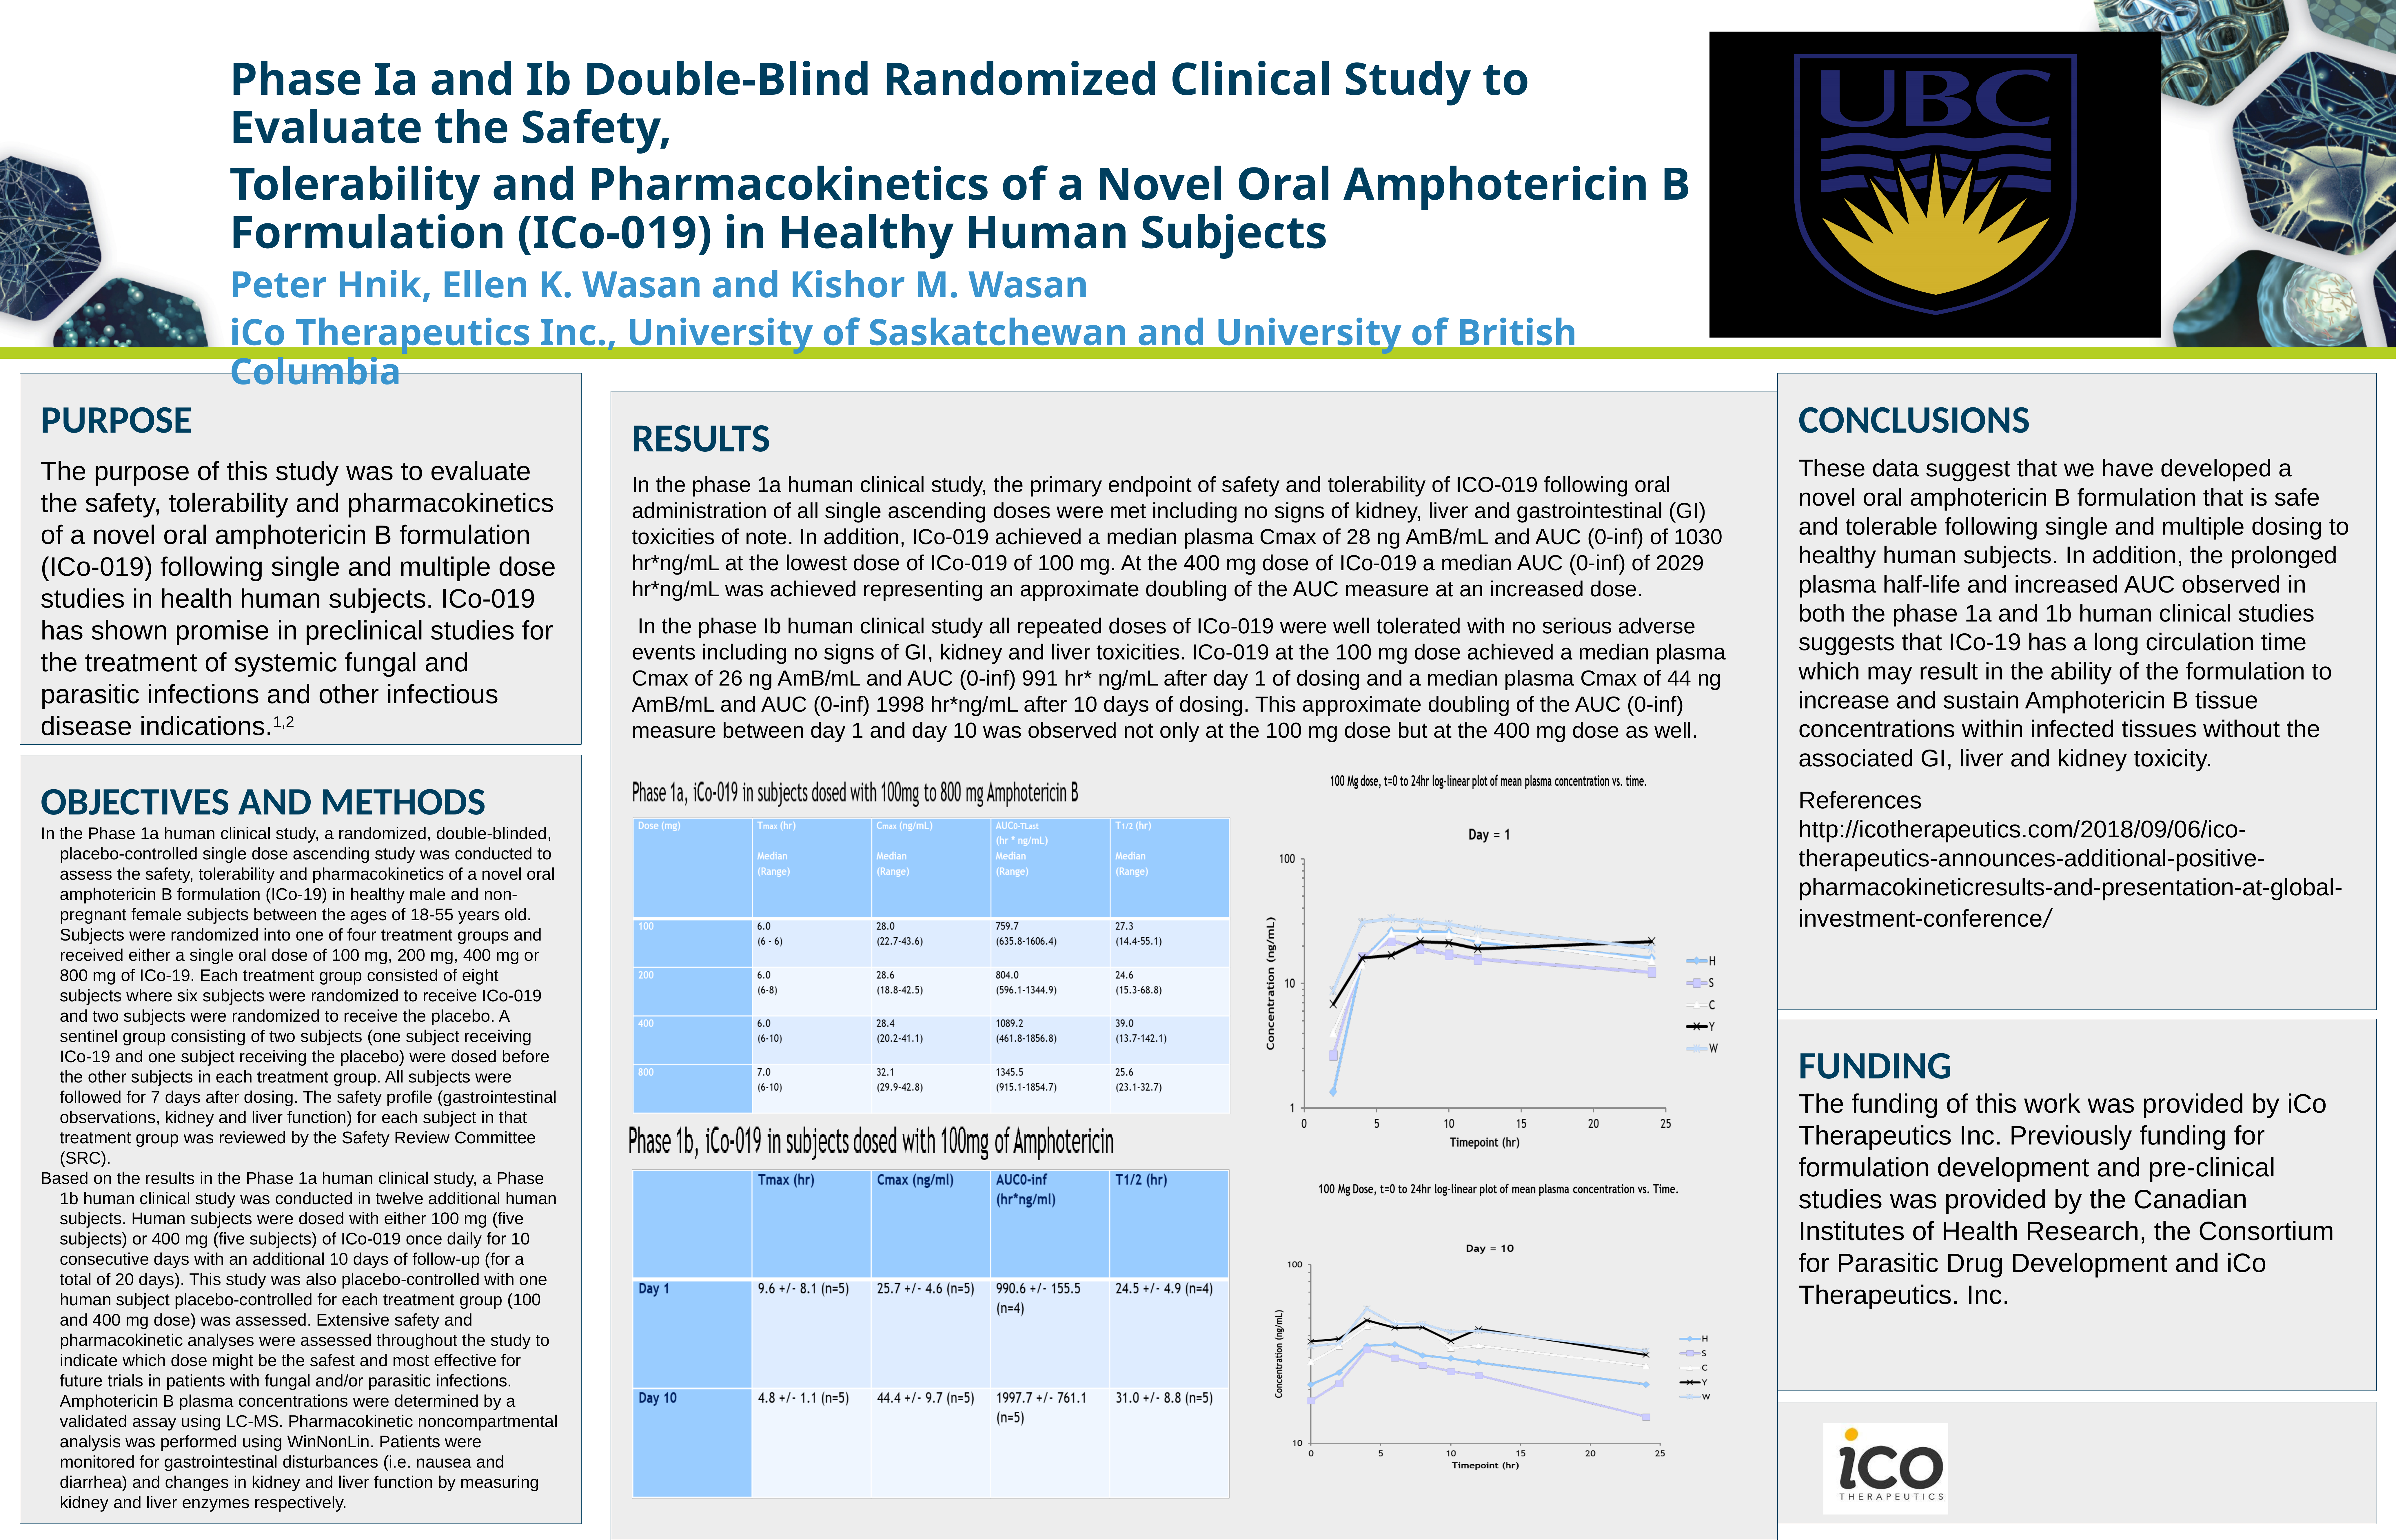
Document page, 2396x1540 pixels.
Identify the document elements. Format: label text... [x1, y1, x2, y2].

picture [0, 0, 2396, 359]
text_box Results In the phase 1a human clinical study, the primary endpoint of safety and tolerability of ICO-019 following oral administration of all single ascending doses were met including no signs of kidney, liver and gastrointestinal (GI) toxicities of note. In addition, ICo-019 achieved a median plasma Cmax of 28 ng AmB/mL and AUC (0-inf) of 1030 hr*ng/mL at the lowest dose of ICo-019 of 100 mg. At the 400 mg dose of ICo-019 a median AUC (0-inf) of 2029 hr*ng/mL was achieved representing an approximate doubling of the AUC measure at an increased dose. In the phase Ib human clinical study all repeated doses of ICo-019 were well tolerated with no serious adverse events including no signs of GI, kidney and liver toxicities. ICo-019 at the 100 mg dose achieved a median plasma Cmax of 26 ng AmB/mL and AUC (0-inf) 991 hr* ng/mL after day 1 of dosing and a median plasma Cmax of 44 ng AmB/mL and AUC (0-inf) 1998 hr*ng/mL after 10 days of dosing. This approximate doubling of the AUC (0-inf) measure between day 1 and day 10 was observed not only at the 100 mg dose but at the 400 mg dose as well. [611, 391, 1778, 1540]
picture [1312, 1176, 1692, 1203]
picture [618, 766, 1232, 1499]
text_box ConclusionS These data suggest that we have developed a novel oral amphotericin B formulation that is safe and tolerable following single and multiple dosing to healthy human subjects. In addition, the prolonged plasma half-life and increased AUC observed in both the phase 1a and 1b human clinical studies suggests that ICo-19 has a long circulation time which may result in the ability of the formulation to increase and sustain Amphotericin B tissue concentrations within infected tissues without the associated GI, liver and kidney toxicity. References http://icotherapeutics.com/2018/09/06/ico-therapeutics-announces-additional-positive-pharmacokineticresults-and-presentation-at-global-investment-conference/ [1778, 373, 2377, 1010]
text_box [1778, 1402, 2377, 1524]
picture [1823, 1423, 1948, 1515]
picture [1260, 1236, 1720, 1480]
text_box PURPOSE The purpose of this study was to evaluate the safety, tolerability and pharmacokinetics of a novel oral amphotericin B formulation (ICo-019) following single and multiple dose studies in health human subjects. ICo-019 has shown promise in preclinical studies for the treatment of systemic fungal and parasitic infections and other infectious disease indications.1,2 [20, 373, 581, 745]
picture [1325, 766, 1655, 798]
picture [1252, 816, 1728, 1165]
text_box Objectives and Methods In the Phase 1a human clinical study, a randomized, double-blinded, placebo-controlled single dose ascending study was conducted to assess the safety, tolerability and pharmacokinetics of a novel oral amphotericin B formulation (ICo-19) in healthy male and non-pregnant female subjects between the ages of 18-55 years old. Subjects were randomized into one of four treatment groups and received either a single oral dose of 100 mg, 200 mg, 400 mg or 800 mg of ICo-19. Each treatment group consisted of eight subjects where six subjects were randomized to receive ICo-019 and two subjects were randomized to receive the placebo. A sentinel group consisting of two subjects (one subject receiving ICo-19 and one subject receiving the placebo) were dosed before the other subjects in each treatment group. All subjects were followed for 7 days after dosing. The safety profile (gastrointestinal observations, kidney and liver function) for each subject in that treatment group was reviewed by the Safety Review Committee (SRC). Based on the results in the Phase 1a human clinical study, a Phase 1b human clinical study was conducted in twelve additional human subjects. Human subjects were dosed with either 100 mg (five subjects) or 400 mg (five subjects) of ICo-019 once daily for 10 consecutive days with an additional 10 days of follow-up (for a total of 20 days). This study was also placebo-controlled with one human subject placebo-controlled for each treatment group (100 and 400 mg dose) was assessed. Extensive safety and pharmacokinetic analyses were assessed throughout the study to indicate which dose might be the safest and most effective for future trials in patients with fungal and/or parasitic infections. Amphotericin B plasma concentrations were determined by a validated assay using LC-MS. Pharmacokinetic noncompartmental analysis was performed using WinNonLin. Patients were monitored for gastrointestinal disturbances (i.e. nausea and diarrhea) and changes in kidney and liver function by measuring kidney and liver enzymes respectively. [20, 755, 581, 1524]
text_box Phase Ia and Ib Double-Blind Randomized Clinical Study to Evaluate the Safety, Tolerability and Pharmacokinetics of a Novel Oral Amphotericin B Formulation (ICo-019) in Healthy Human Subjects Peter Hnik, Ellen K. Wasan and Kishor M. Wasan iCo Therapeutics Inc., University of Saskatchewan and University of British Columbia [225, 54, 1709, 328]
text_box FUNDING The funding of this work was provided by iCo Therapeutics Inc. Previously funding for formulation development and pre-clinical studies was provided by the Canadian Institutes of Health Research, the Consortium for Parasitic Drug Development and iCo Therapeutics. Inc. [1778, 1019, 2377, 1391]
